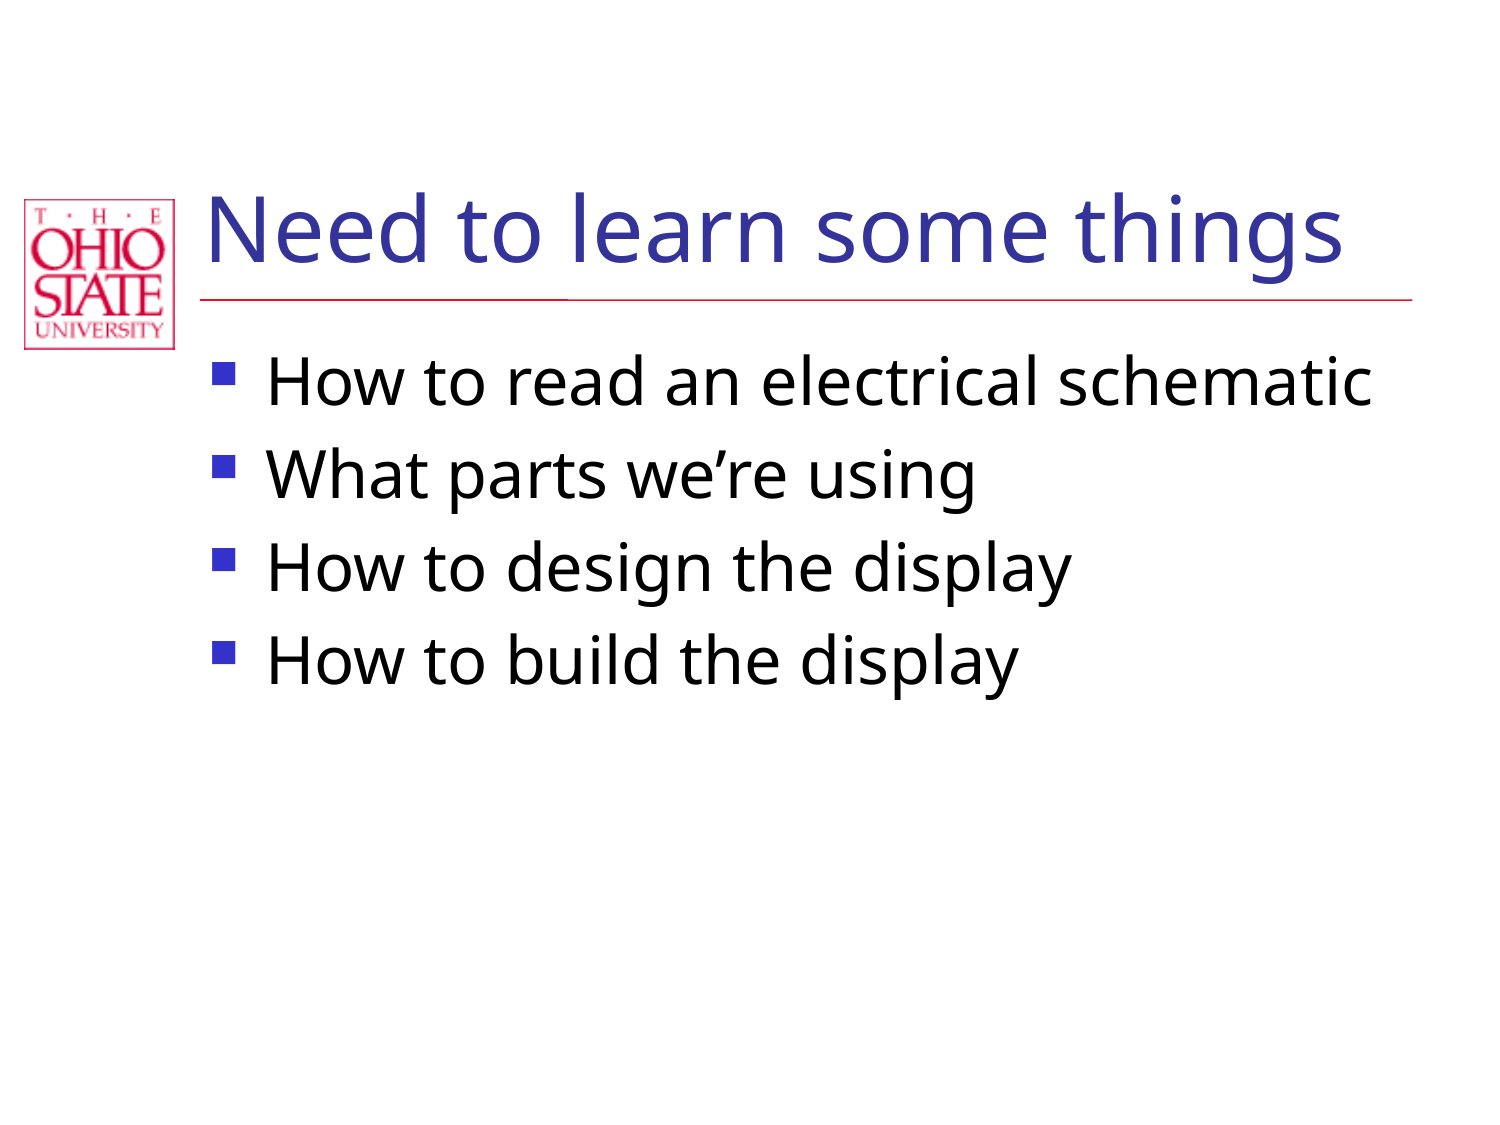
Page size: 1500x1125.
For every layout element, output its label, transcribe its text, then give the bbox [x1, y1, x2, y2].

title Need to learn some things [188, 101, 1468, 289]
list How to read an electrical schematic What parts we’re using How to design the display How to build the display [193, 330, 1470, 1007]
picture [24, 199, 175, 350]
